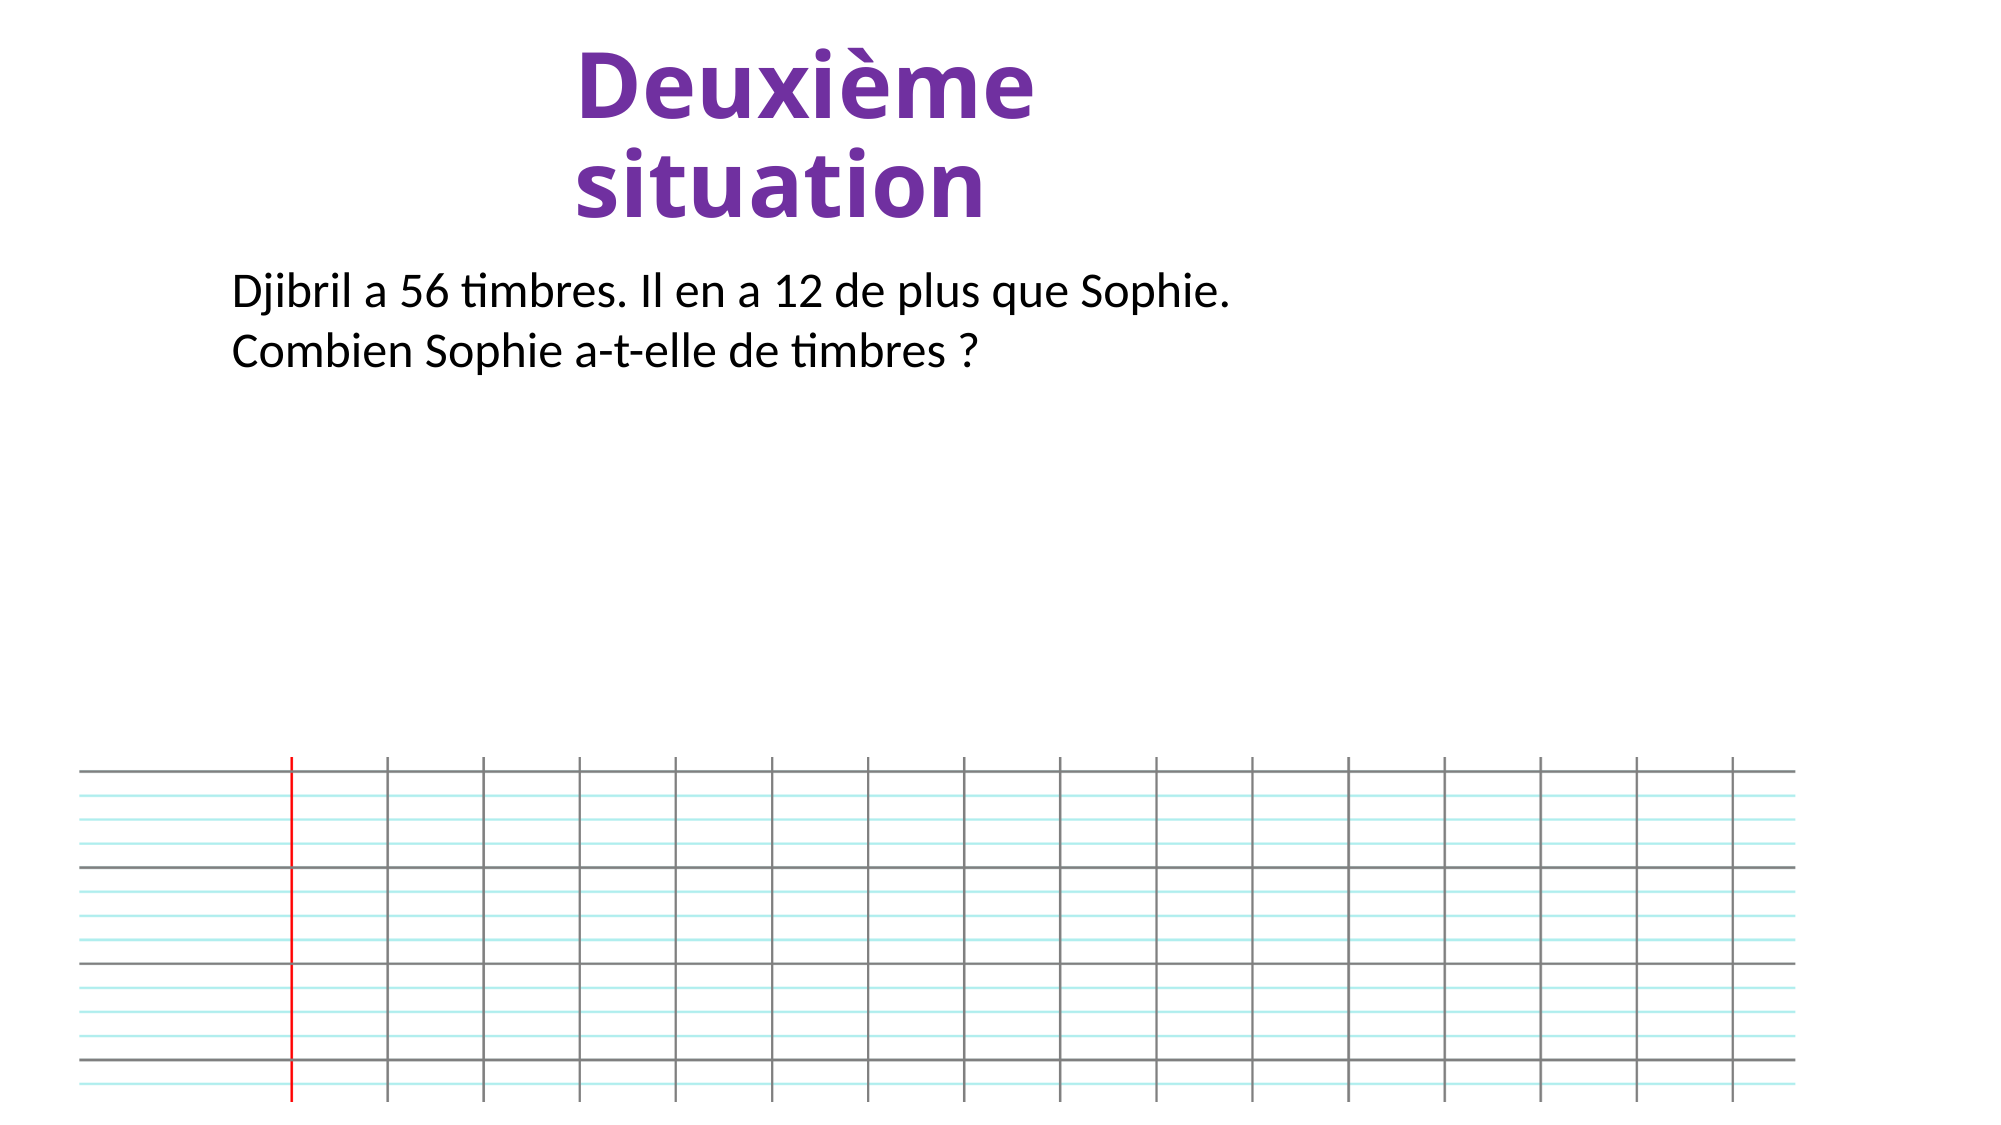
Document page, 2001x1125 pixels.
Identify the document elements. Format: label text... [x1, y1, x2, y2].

text_box Djibril a 56 timbres. Il en a 12 de plus que Sophie. Combien Sophie a-t-elle de timbres ? [217, 250, 1877, 385]
picture [79, 757, 1796, 1102]
title Deuxième situation [559, 29, 1421, 248]
